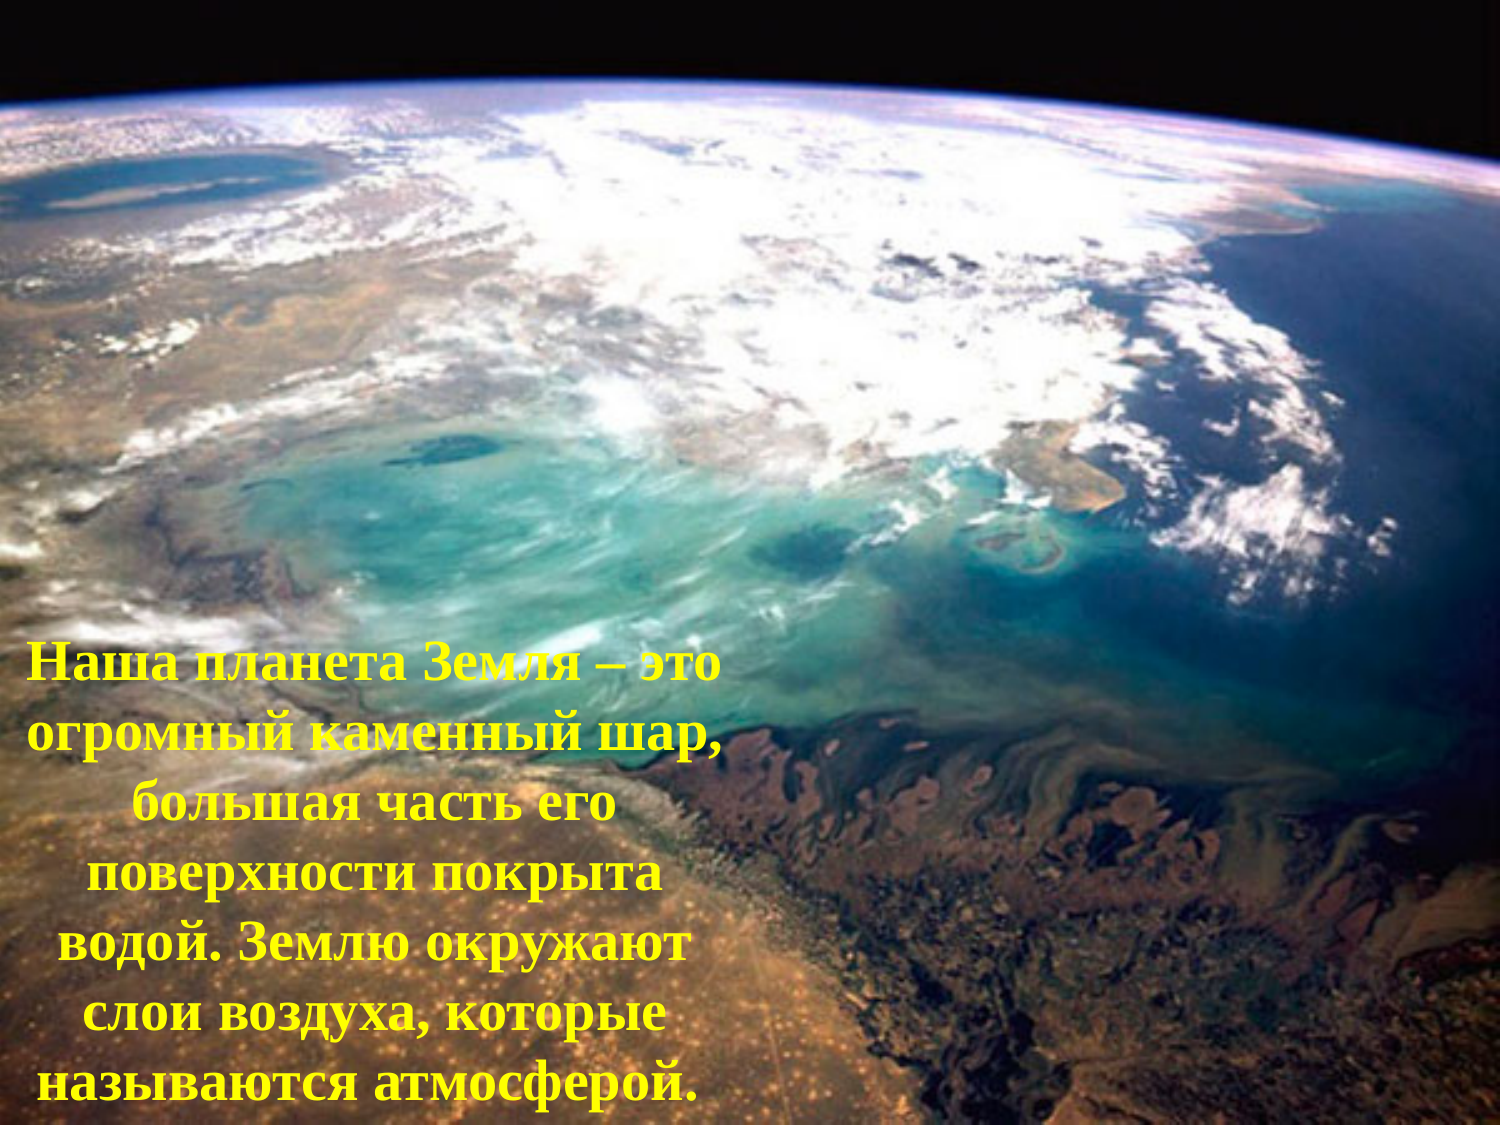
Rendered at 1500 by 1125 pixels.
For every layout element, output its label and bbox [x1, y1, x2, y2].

list [0, 0, 1500, 1125]
